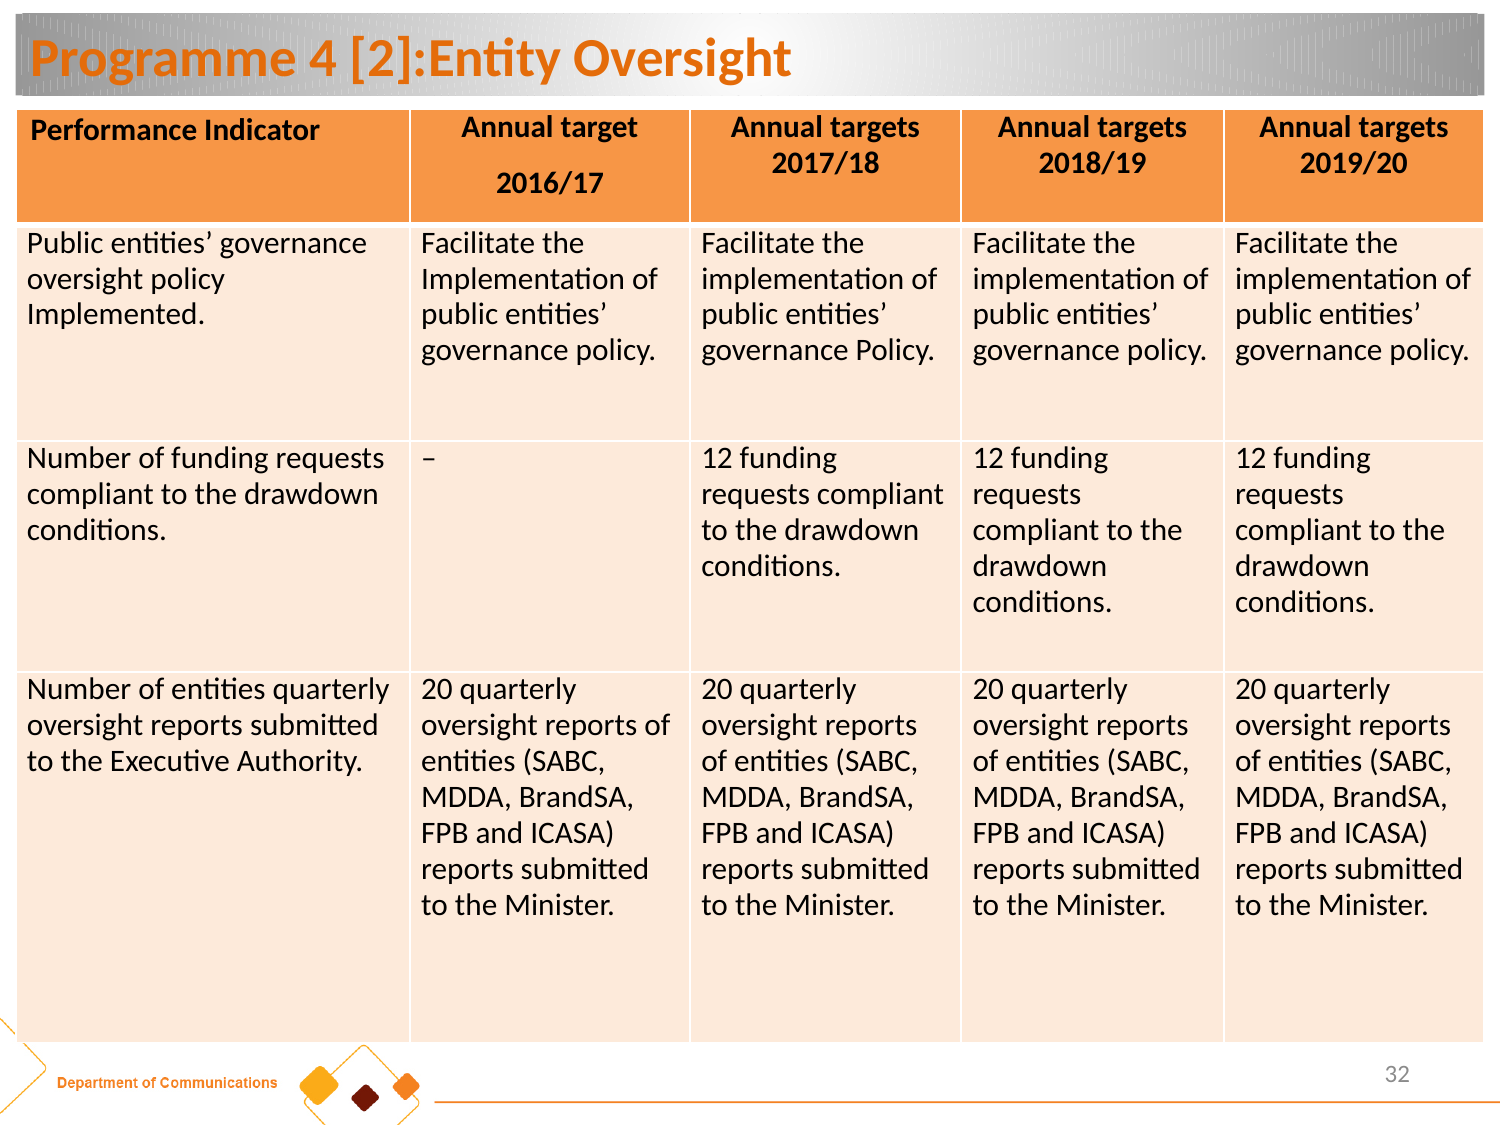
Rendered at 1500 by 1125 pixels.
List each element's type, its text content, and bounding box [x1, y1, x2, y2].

table_cell 12 funding requests compliant to the drawdown conditions. [1225, 442, 1483, 671]
title Programme 4 [2]:Entity Oversight [15, 13, 1485, 96]
table_cell Facilitate the Implementation of public entities’ governance policy. [411, 228, 689, 440]
slide_number 32 [1074, 1042, 1425, 1103]
table_header Annual target 2016/17 [411, 110, 689, 222]
table_cell Facilitate the implementation of public entities’ governance policy. [962, 228, 1223, 440]
table_cell Public entities’ governance oversight policy Implemented. [17, 228, 409, 440]
table_cell Facilitate the implementation of public entities’ governance policy. [1225, 228, 1483, 440]
table_header Annual targets 2017/18 [691, 110, 960, 222]
table_header Annual targets 2019/20 [1225, 110, 1483, 222]
picture [0, 0, 1500, 1125]
table_cell 20 quarterly oversight reports of entities (SABC, MDDA, BrandSA, FPB and ICASA) reports submitted to the Minister. [962, 673, 1223, 1042]
table_cell 12 funding requests compliant to the drawdown conditions. [691, 442, 960, 671]
table_header Performance Indicator [17, 110, 409, 222]
table_cell Facilitate the implementation of public entities’ governance Policy. [691, 228, 960, 440]
table_cell 12 funding requests compliant to the drawdown conditions. [962, 442, 1223, 671]
table_cell – [411, 442, 689, 671]
table_cell Number of entities quarterly oversight reports submitted to the Executive Authority. [17, 673, 409, 1042]
table_header Annual targets 2018/19 [962, 110, 1223, 222]
table_cell 20 quarterly oversight reports of entities (SABC, MDDA, BrandSA, FPB and ICASA) reports submitted to the Minister. [411, 673, 689, 1042]
table_cell 20 quarterly oversight reports of entities (SABC, MDDA, BrandSA, FPB and ICASA) reports submitted to the Minister. [1225, 673, 1483, 1042]
table_cell Number of funding requests compliant to the drawdown conditions. [17, 442, 409, 671]
table_cell 20 quarterly oversight reports of entities (SABC, MDDA, BrandSA, FPB and ICASA) reports submitted to the Minister. [691, 673, 960, 1042]
